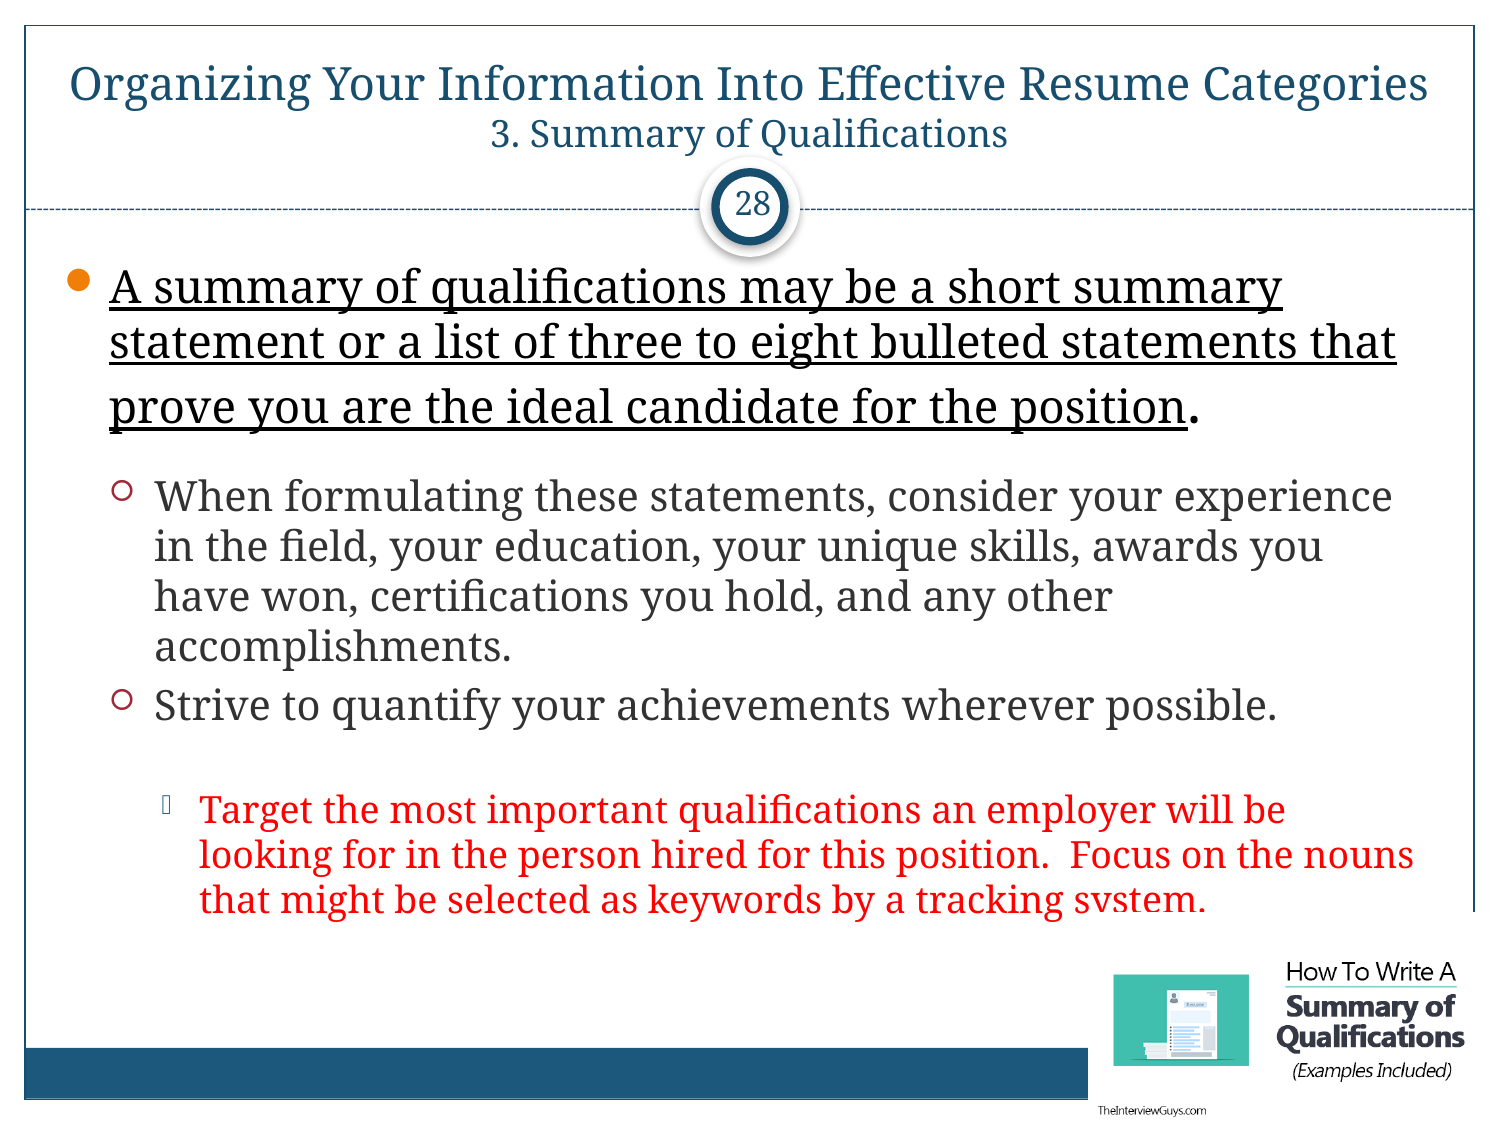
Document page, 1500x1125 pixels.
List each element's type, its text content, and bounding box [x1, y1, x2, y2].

title Organizing Your Information Into Effective Resume Categories 3. Summary of Qualifications [49, 37, 1450, 162]
slide_number 28 [715, 168, 791, 241]
picture [1088, 912, 1494, 1125]
list A summary of qualifications may be a short summary statement or a list of three to eight bulleted statements that prove you are the ideal candidate for the position. When formulating these statements, consider your experience in the field, your education, your unique skills, awards you have won, certifications you hold, and any other accomplishments. Strive to quantify your achievements wherever possible. Target the most important qualifications an employer will be looking for in the person hired for this position. Focus on the nouns that might be selected as keywords by a tracking system. [49, 250, 1445, 1001]
